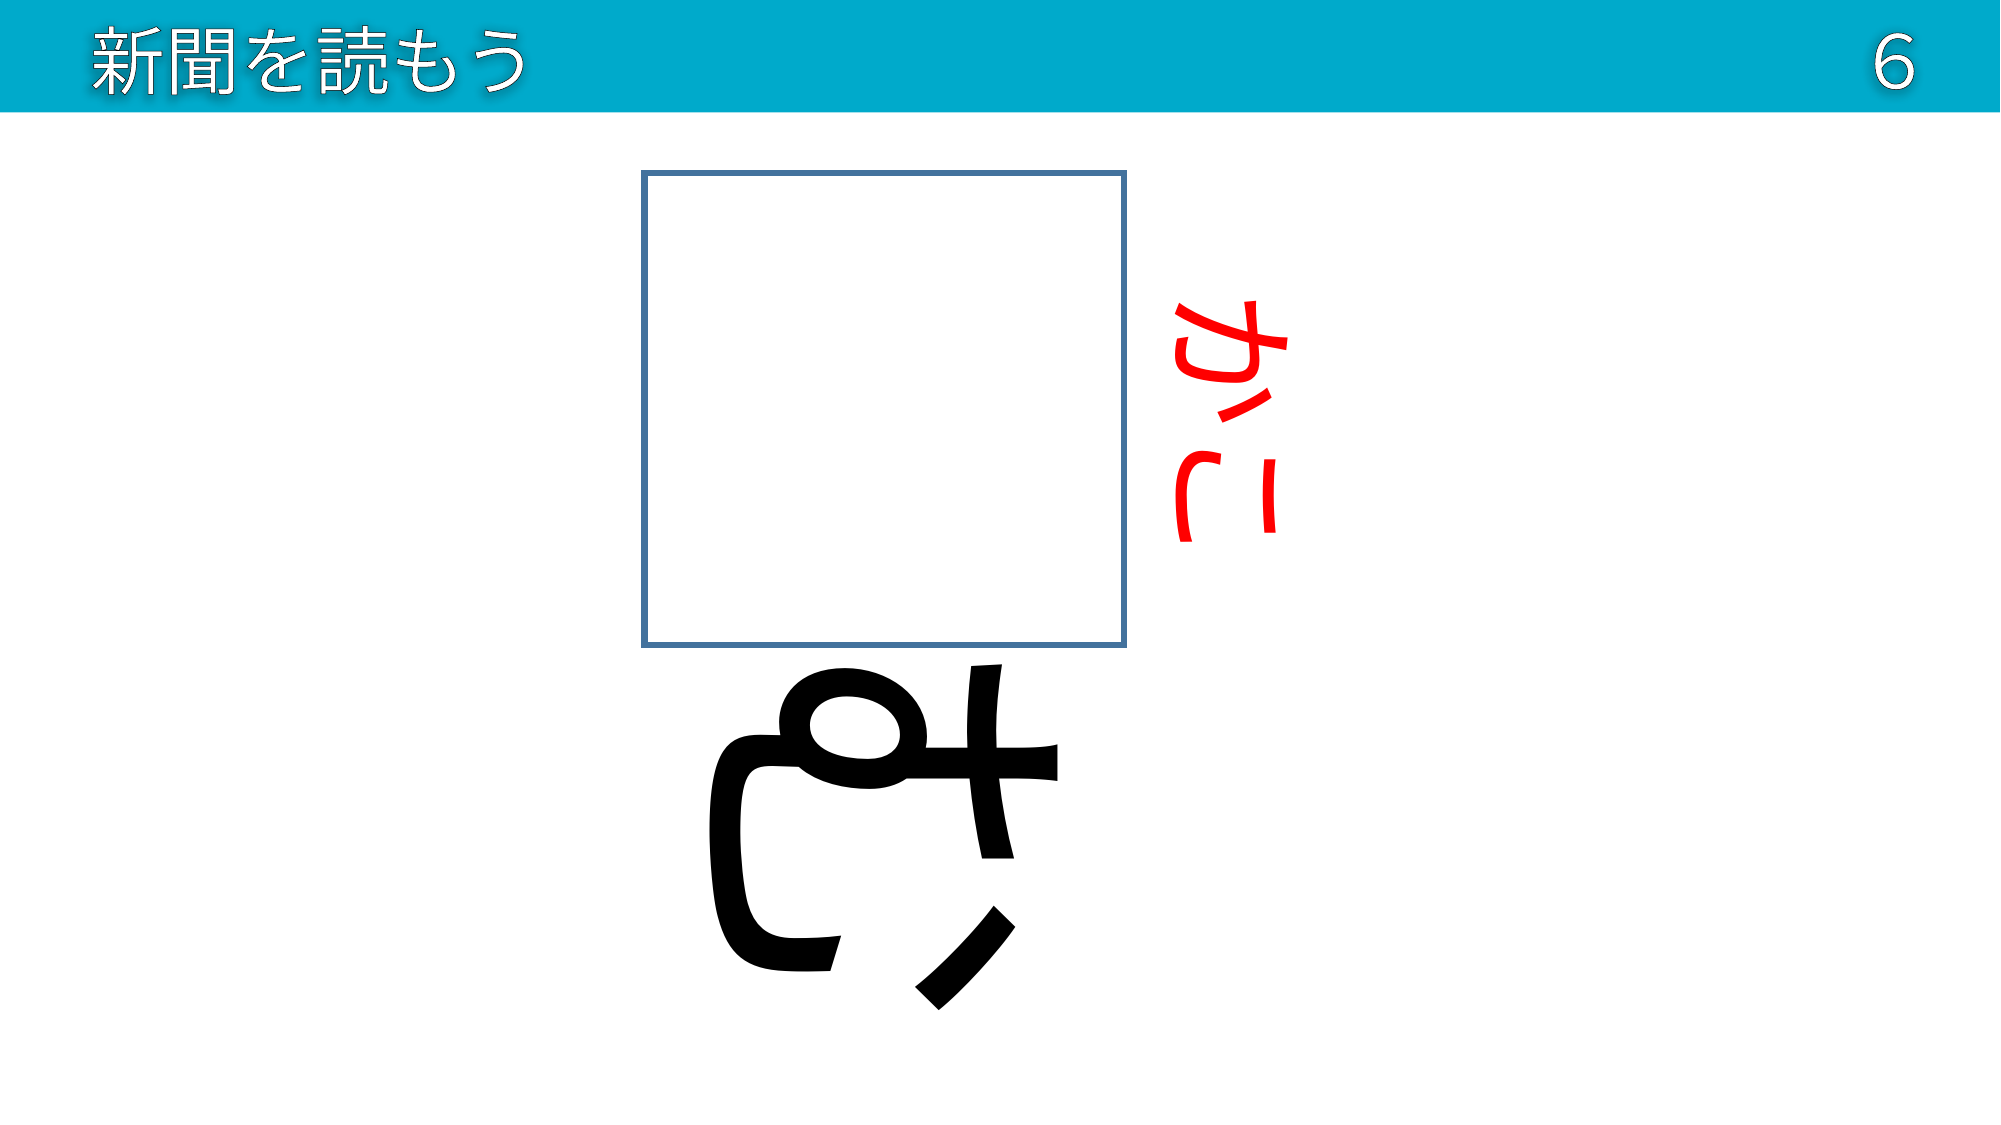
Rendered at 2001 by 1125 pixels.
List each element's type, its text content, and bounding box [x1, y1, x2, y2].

text_box ６ [1842, 6, 1963, 112]
text_box [643, 172, 1125, 646]
text_box かこ [1152, 275, 1325, 569]
text_box [0, 0, 2000, 113]
text_box 囲む [616, 195, 1152, 1125]
text_box 新聞を読もう [75, 6, 1225, 112]
